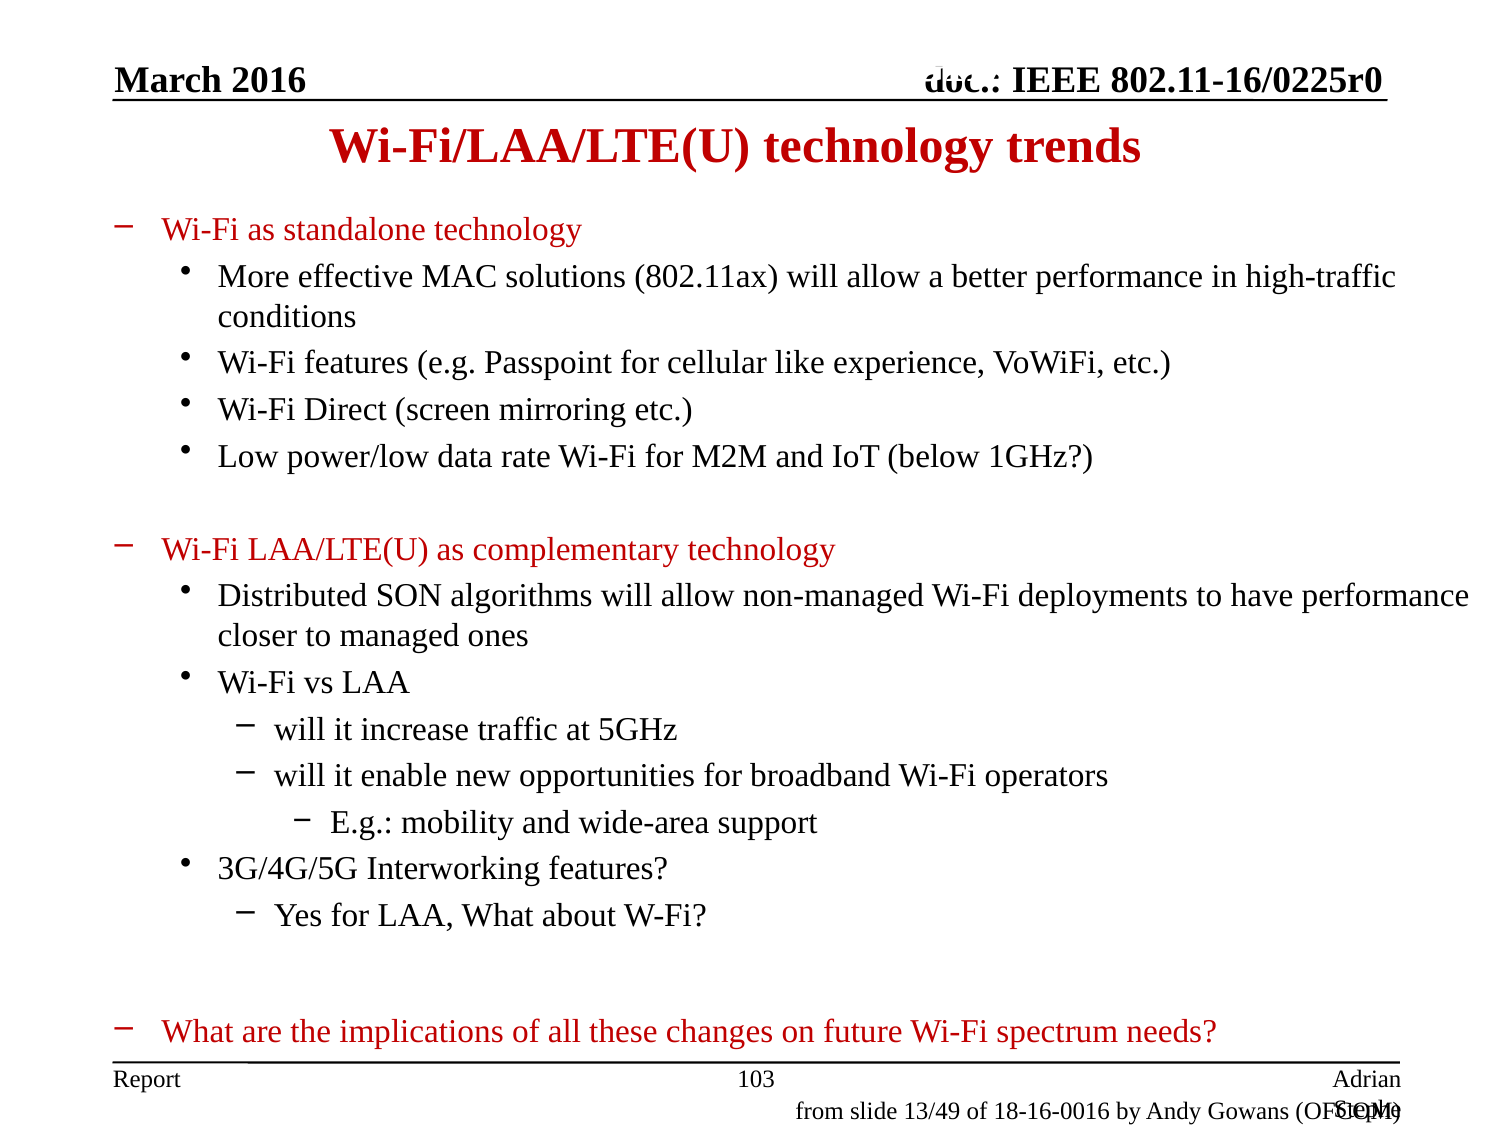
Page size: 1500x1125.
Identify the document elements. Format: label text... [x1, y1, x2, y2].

text_box (2) Spectrum trends below 6GHz [290, 24, 1181, 99]
text_box Wi-Fi/LAA/LTE(U) technology trends [166, 112, 1304, 173]
slide_number 103 [711, 1061, 801, 1087]
list Wi-Fi as standalone technology More effective MAC solutions (802.11ax) will allow a better performance in high-traffic conditions Wi-Fi features (e.g. Passpoint for cellular like experience, VoWiFi, etc.) Wi-Fi Direct (screen mirroring etc.) Low power/low data rate Wi-Fi for M2M and IoT (below 1GHz?) Wi-Fi LAA/LTE(U) as complementary technology Distributed SON algorithms will allow non-managed Wi-Fi deployments to have performance closer to managed ones Wi-Fi vs LAA will it increase traffic at 5GHz will it enable new opportunities for broadband Wi-Fi operators E.g.: mobility and wide-area support 3G/4G/5G Interworking features? Yes for LAA, What about W-Fi? What are the implications of all these changes on future Wi-Fi spectrum needs? [24, 200, 1496, 875]
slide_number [114, 54, 374, 101]
text_box from slide 13/49 of 18-16-0016 by Andy Gowans (OFCOM) [343, 1087, 1417, 1125]
footer Adrian Stephens, Intel Corporation [1324, 1061, 1402, 1087]
